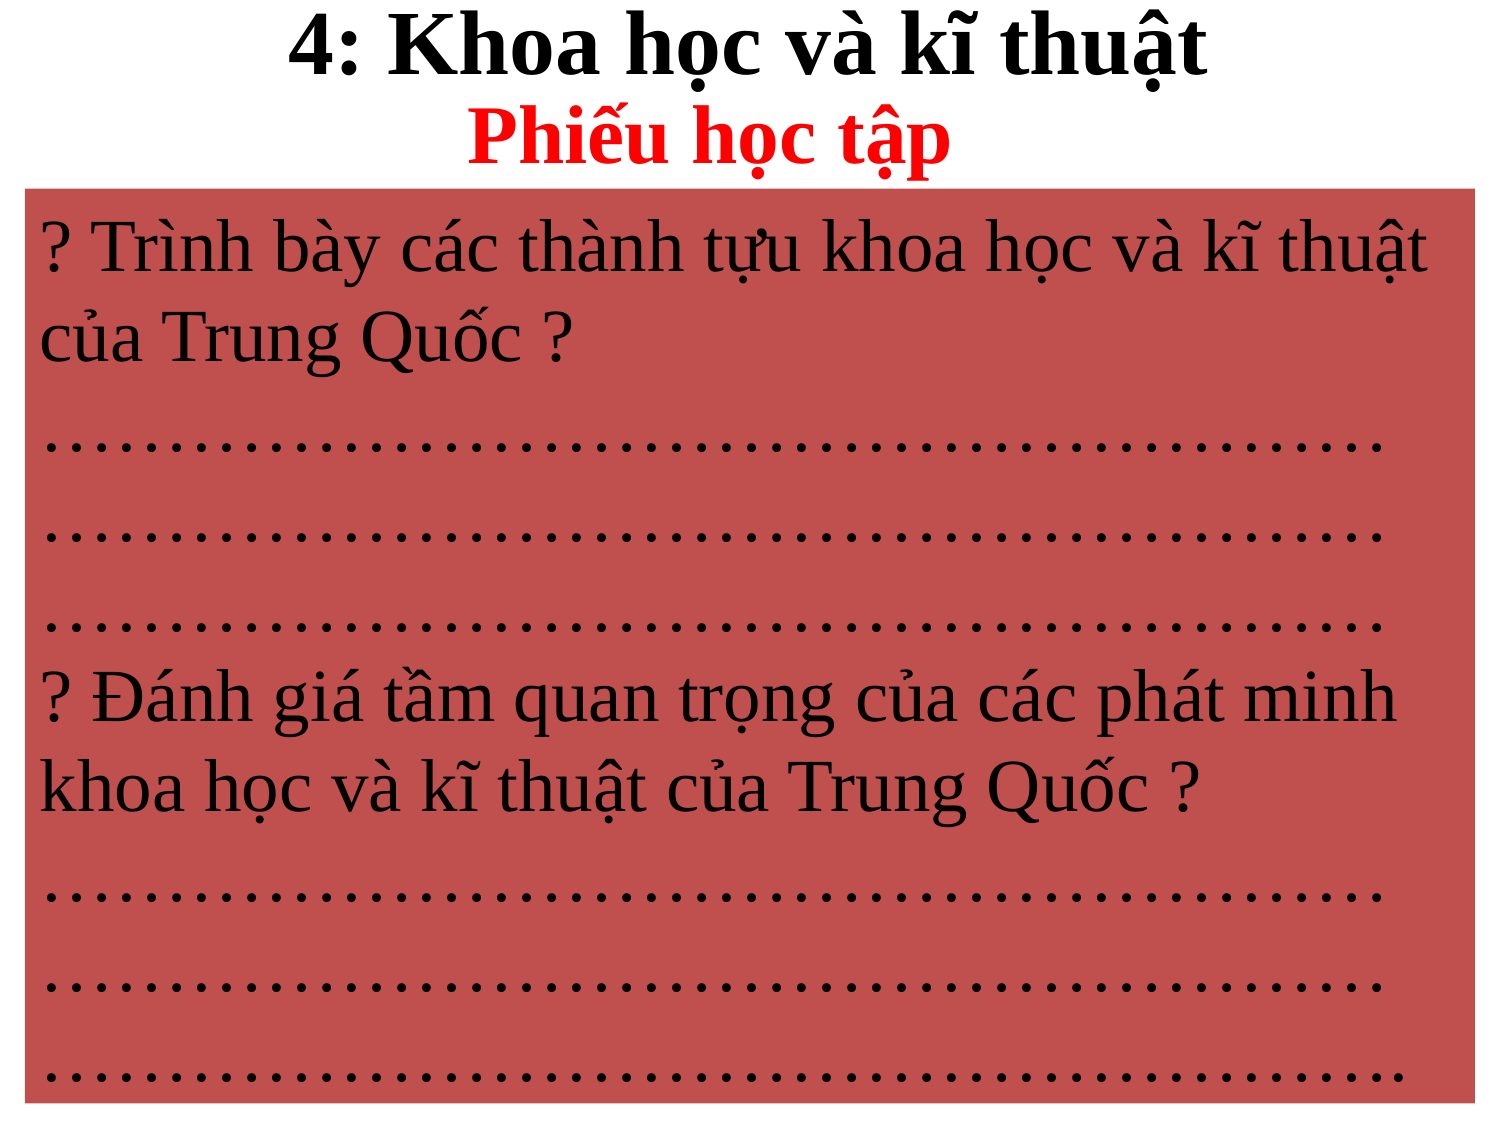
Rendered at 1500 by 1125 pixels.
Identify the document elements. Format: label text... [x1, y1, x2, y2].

text_box Phiếu học tập [452, 72, 969, 188]
text_box ? Trình bày các thành tựu khoa học và kĩ thuật của Trung Quốc ? ……………………………………………………………………………………………………………………………………………… ? Đánh giá tầm quan trọng của các phát minh khoa học và kĩ thuật của Trung Quốc ? ………………………………………………………………………………………………………………………………………………. [24, 188, 1475, 1104]
title 4: Khoa học và kĩ thuật [0, 24, 1475, 150]
